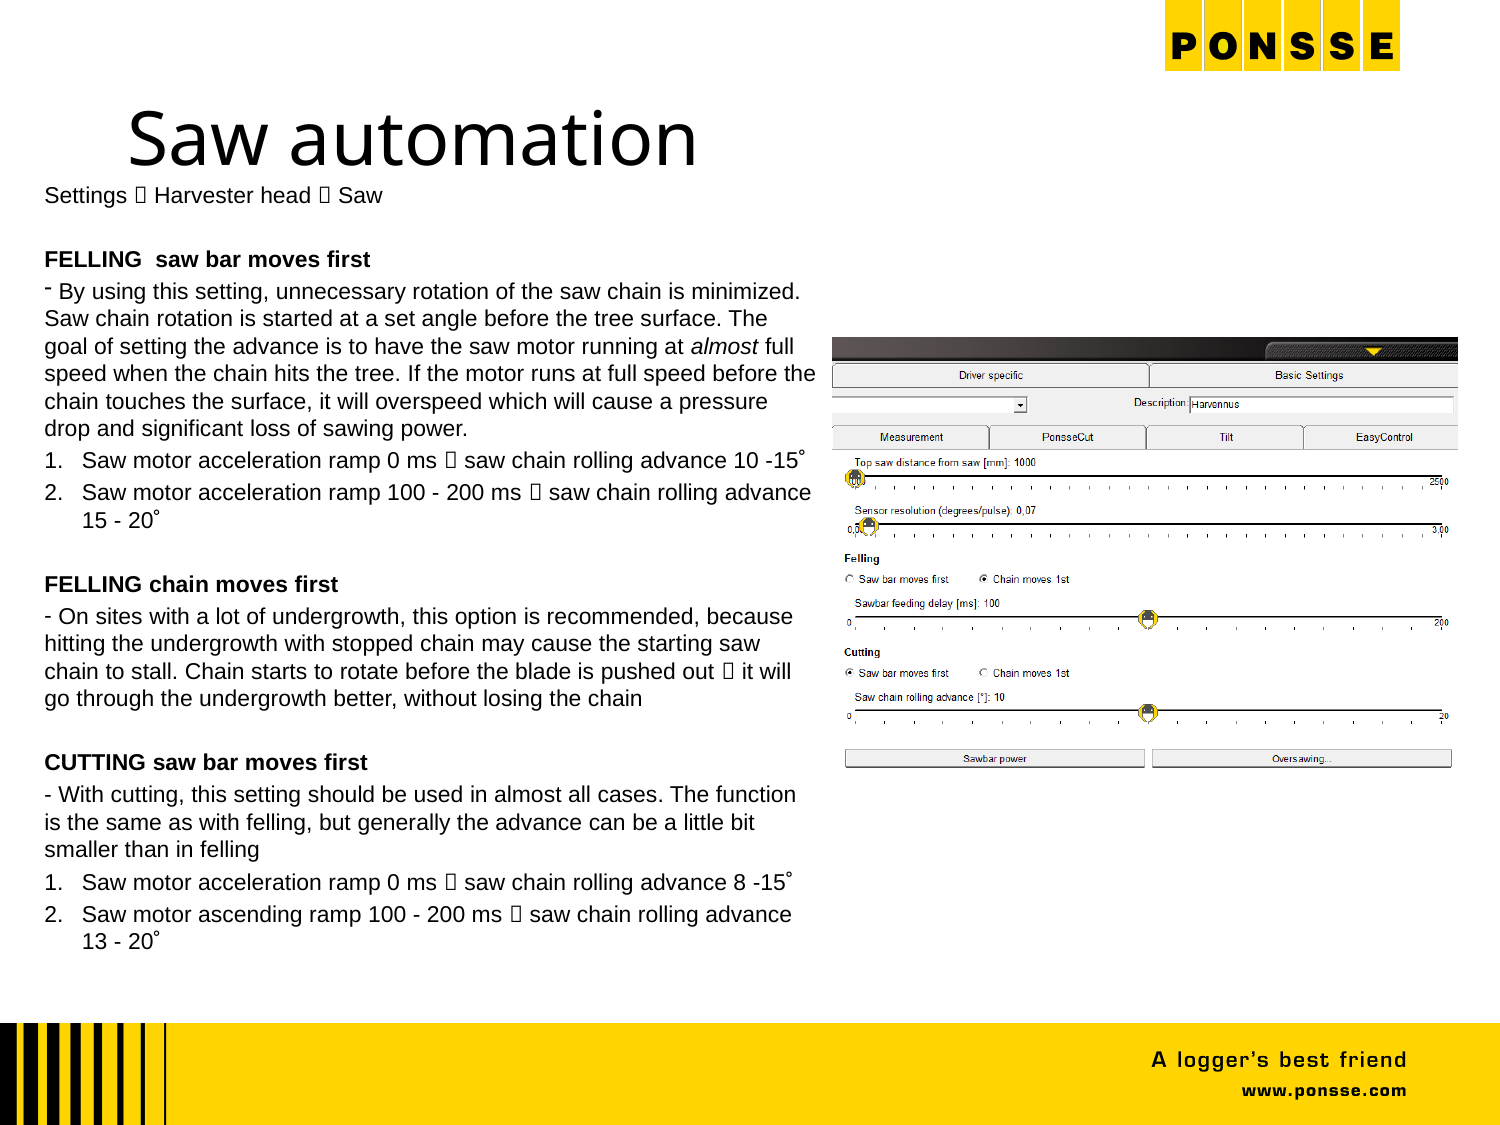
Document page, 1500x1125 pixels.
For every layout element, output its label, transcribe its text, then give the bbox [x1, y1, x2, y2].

picture [0, 1023, 1500, 1125]
picture [1165, 0, 1400, 71]
title Saw automation [112, 42, 1388, 263]
list Settings  Harvester head  Saw FELLING saw bar moves first By using this setting, unnecessary rotation of the saw chain is minimized. Saw chain rotation is started at a set angle before the tree surface. The goal of setting the advance is to have the saw motor running at almost full speed when the chain hits the tree. If the motor runs at full speed before the chain touches the surface, it will overspeed which will cause a pressure drop and significant loss of sawing power. Saw motor acceleration ramp 0 ms  saw chain rolling advance 10 -15˚ Saw motor acceleration ramp 100 - 200 ms  saw chain rolling advance 15 - 20˚ FELLING chain moves first On sites with a lot of undergrowth, this option is recommended, because hitting the undergrowth with stopped chain may cause the starting saw chain to stall. Chain starts to rotate before the blade is pushed out  it will go through the undergrowth better, without losing the chain CUTTING saw bar moves first With cutting, this setting should be used in almost all cases. The function is the same as with felling, but generally the advance can be a little bit smaller than in felling Saw motor acceleration ramp 0 ms  saw chain rolling advance 8 -15˚ Saw motor ascending ramp 100 - 200 ms  saw chain rolling advance 13 - 20˚ [29, 172, 834, 1001]
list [832, 337, 1458, 778]
